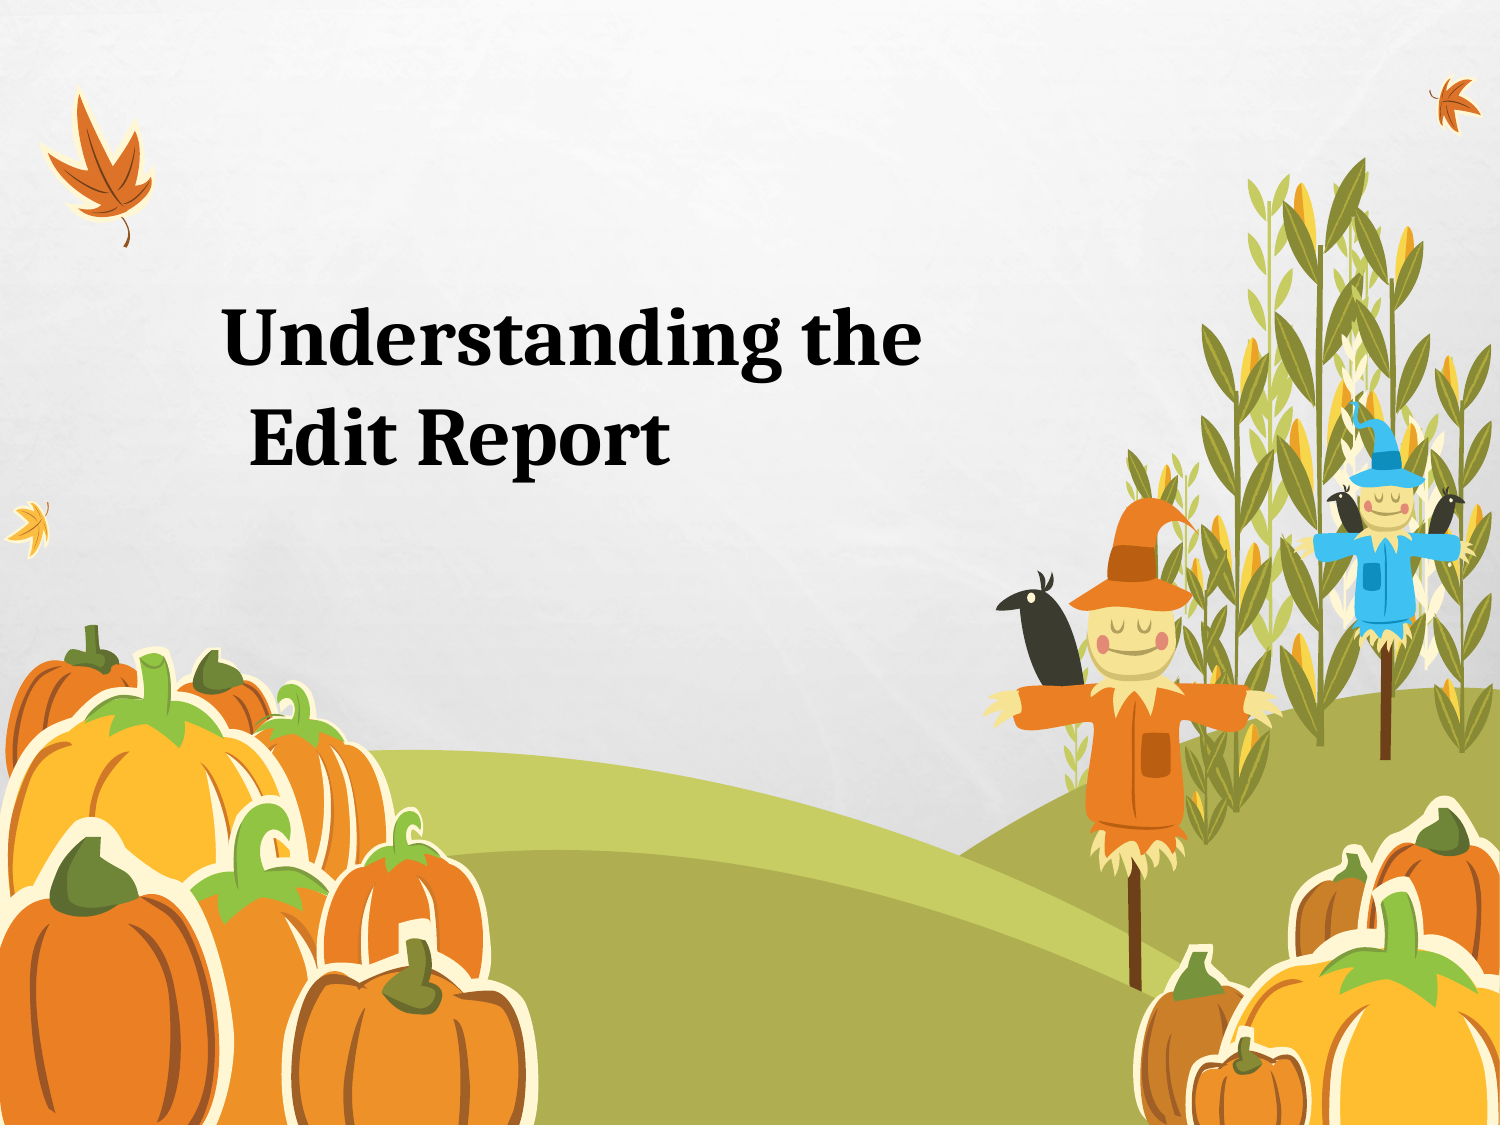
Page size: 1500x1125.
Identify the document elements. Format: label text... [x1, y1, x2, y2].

list Understanding the Edit Report [200, 275, 975, 751]
